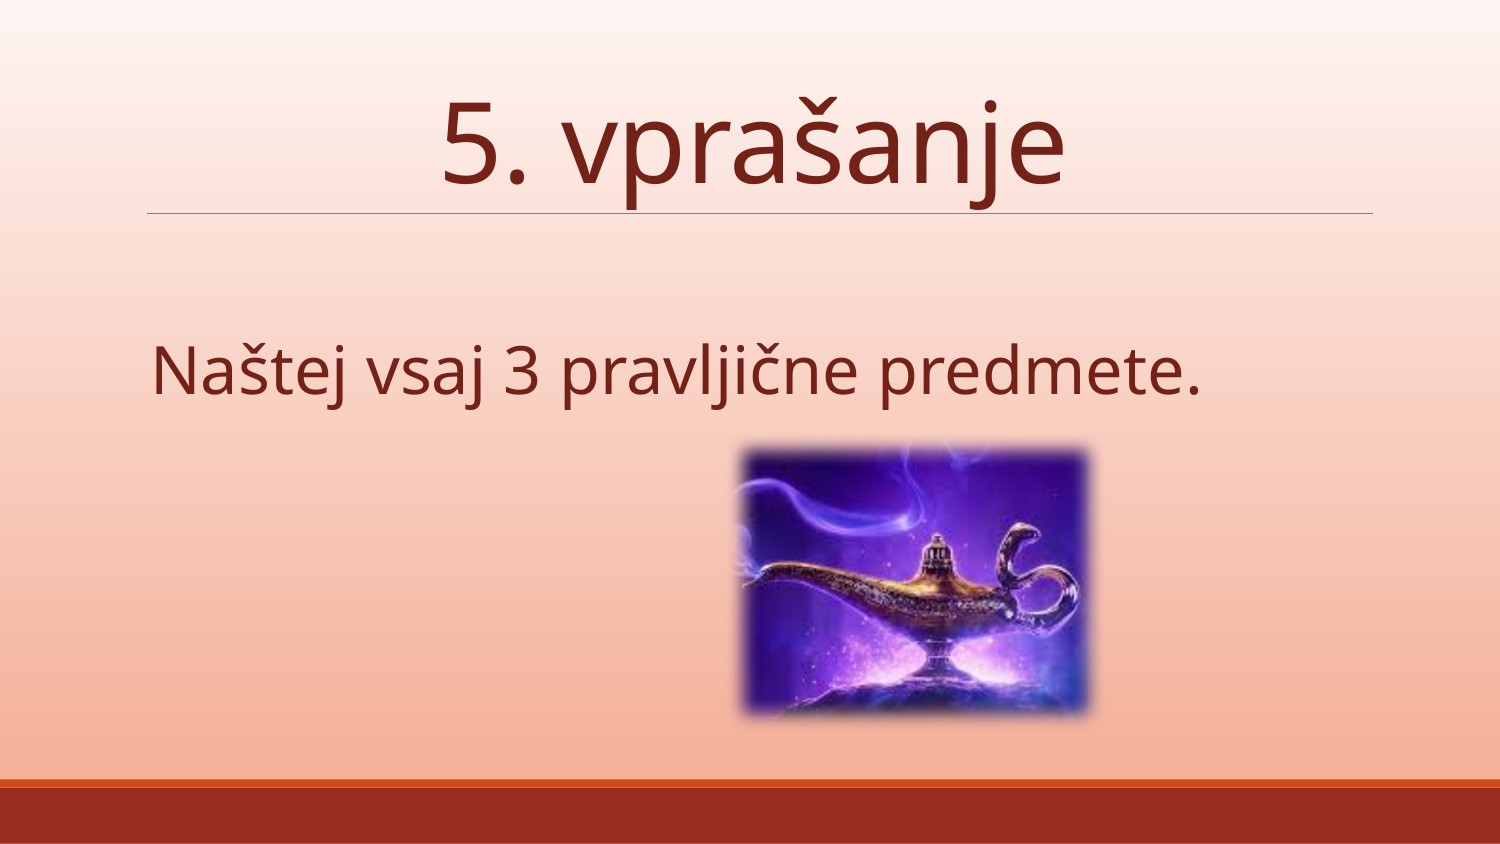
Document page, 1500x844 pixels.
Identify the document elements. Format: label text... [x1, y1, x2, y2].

list Naštej vsaj 3 pravljične predmete. [135, 227, 1373, 723]
picture [724, 432, 1113, 732]
title 5. vprašanje [135, 35, 1373, 214]
